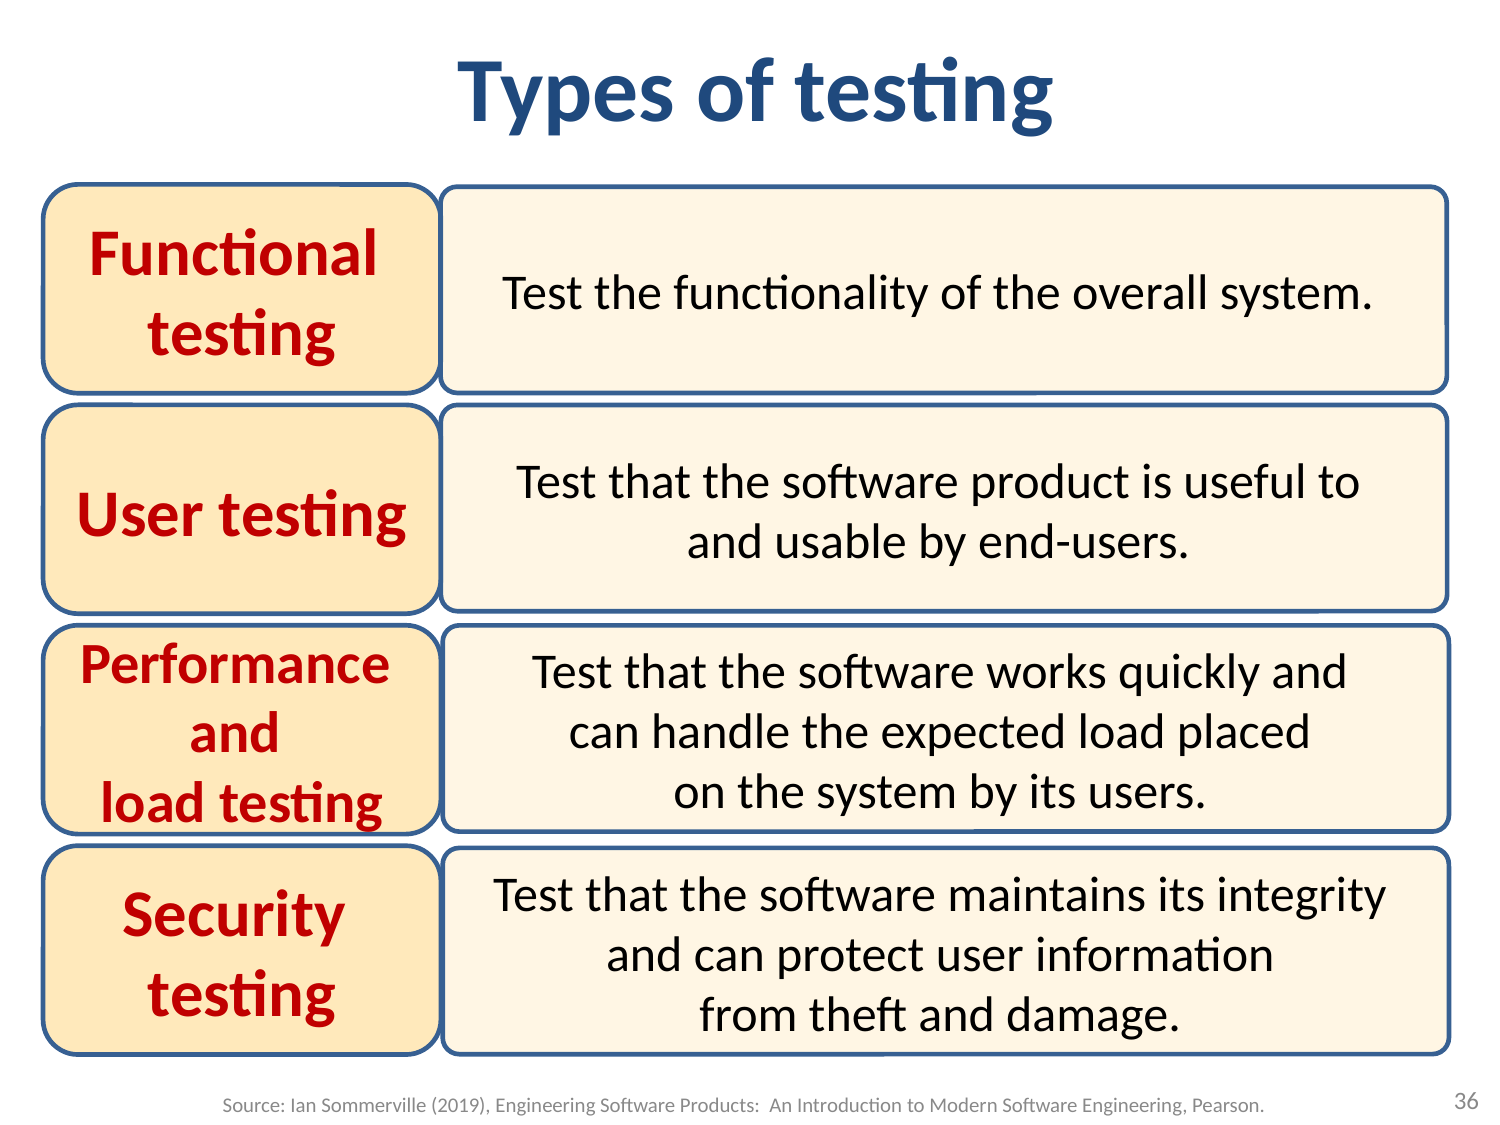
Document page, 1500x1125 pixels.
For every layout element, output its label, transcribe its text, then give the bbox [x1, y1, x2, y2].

text_box Performance and load testing [43, 625, 441, 835]
text_box Security testing [43, 845, 441, 1055]
text_box Test that the software product is useful to and usable by end-users. [440, 404, 1448, 612]
footer Source: Ian Sommerville (2019), Engineering Software Products: An Introduction to Modern Software Engineering, Pearson. [100, 1082, 1388, 1125]
text_box Test that the software maintains its integrity and can protect user information from theft and damage. [442, 847, 1449, 1055]
text_box User testing [43, 404, 440, 614]
text_box Functional testing [43, 184, 440, 394]
slide_number 36 [1144, 1069, 1495, 1125]
title Types of testing [41, 7, 1471, 164]
text_box Test the functionality of the overall system. [440, 186, 1447, 393]
text_box Test that the software works quickly and can handle the expected load placed on the system by its users. [442, 625, 1449, 832]
